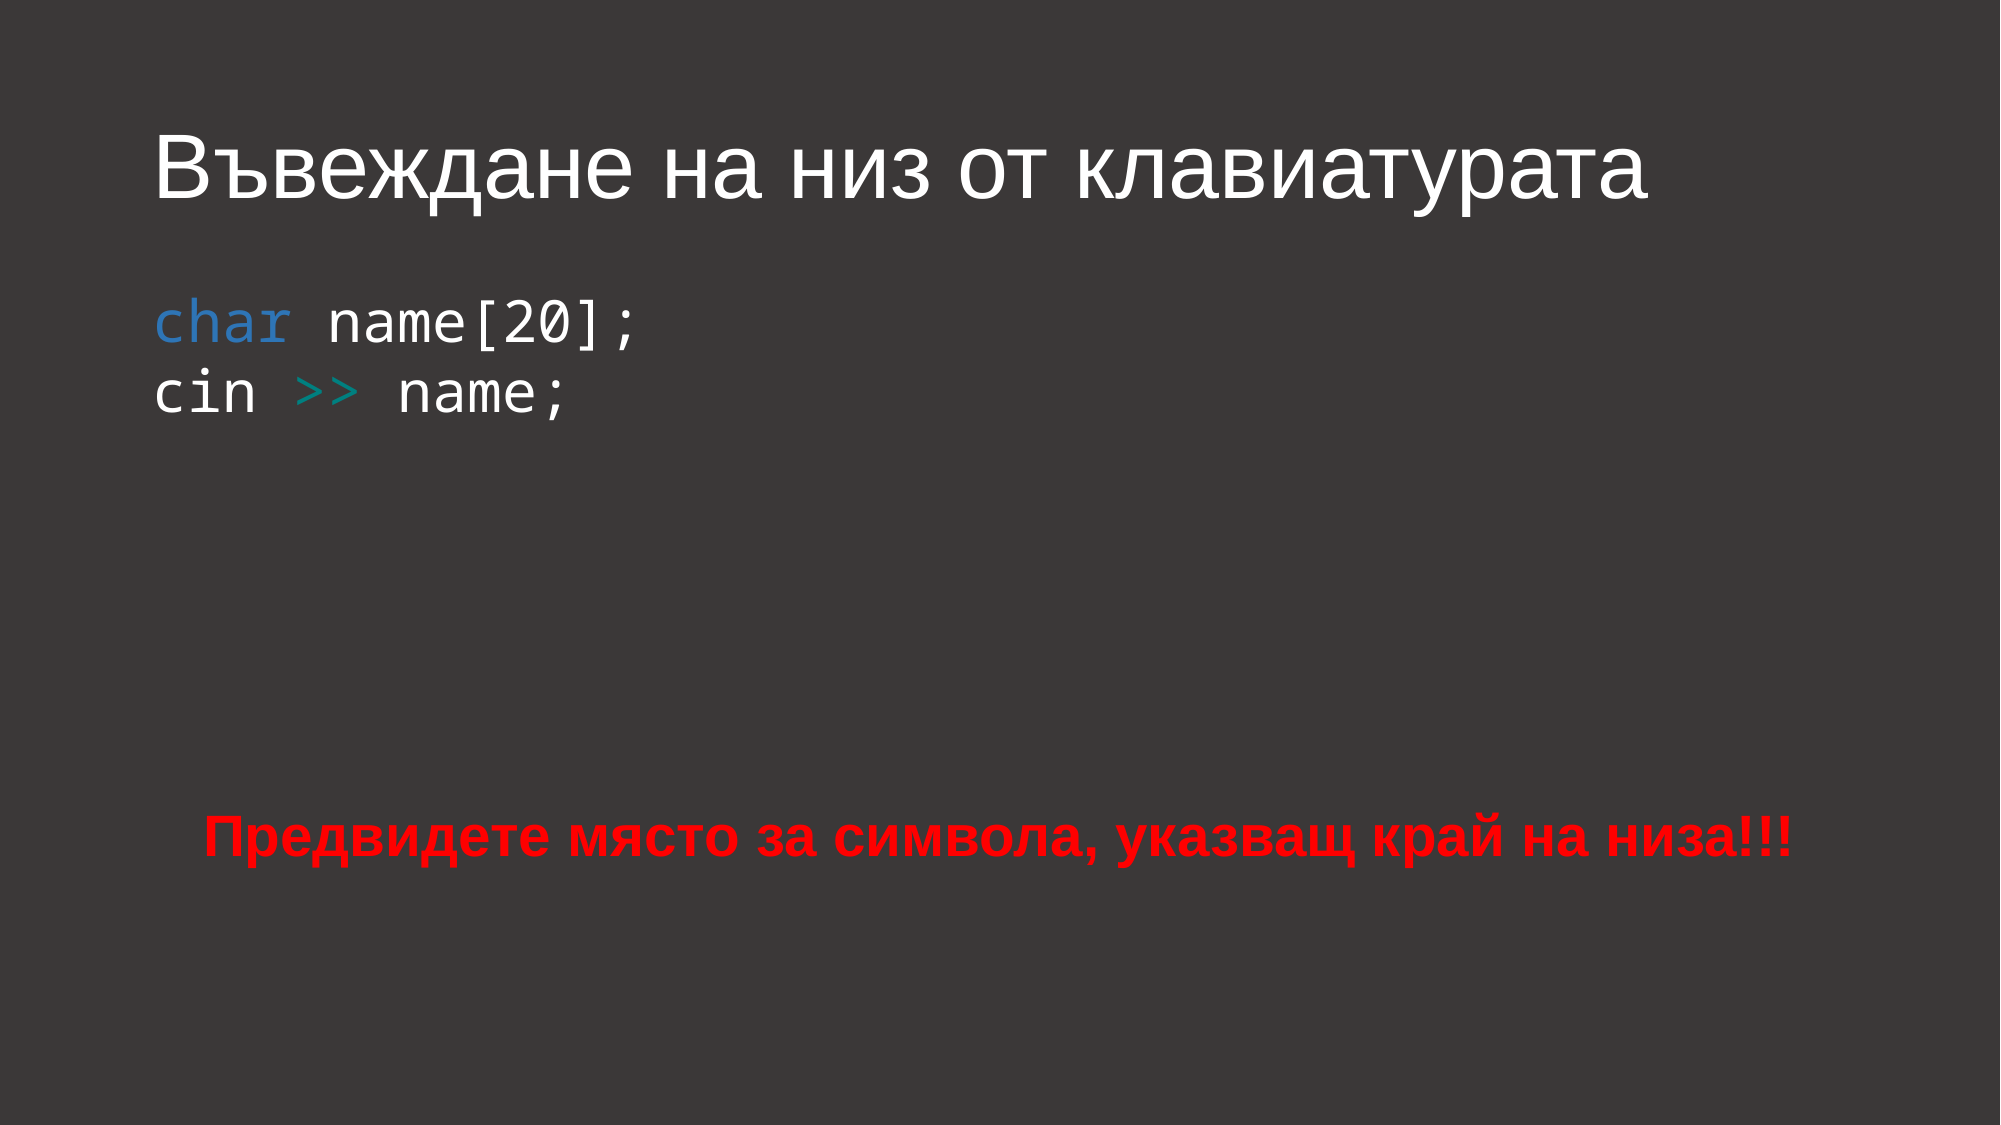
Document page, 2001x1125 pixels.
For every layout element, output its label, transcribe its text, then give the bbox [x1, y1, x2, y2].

title Въвеждане на низ от клавиатурата [137, 59, 1863, 278]
text_box char name[20]; cin >> name; [137, 277, 1138, 432]
text_box Предвидете място за символа, указващ край на низа!!! [188, 790, 1812, 876]
